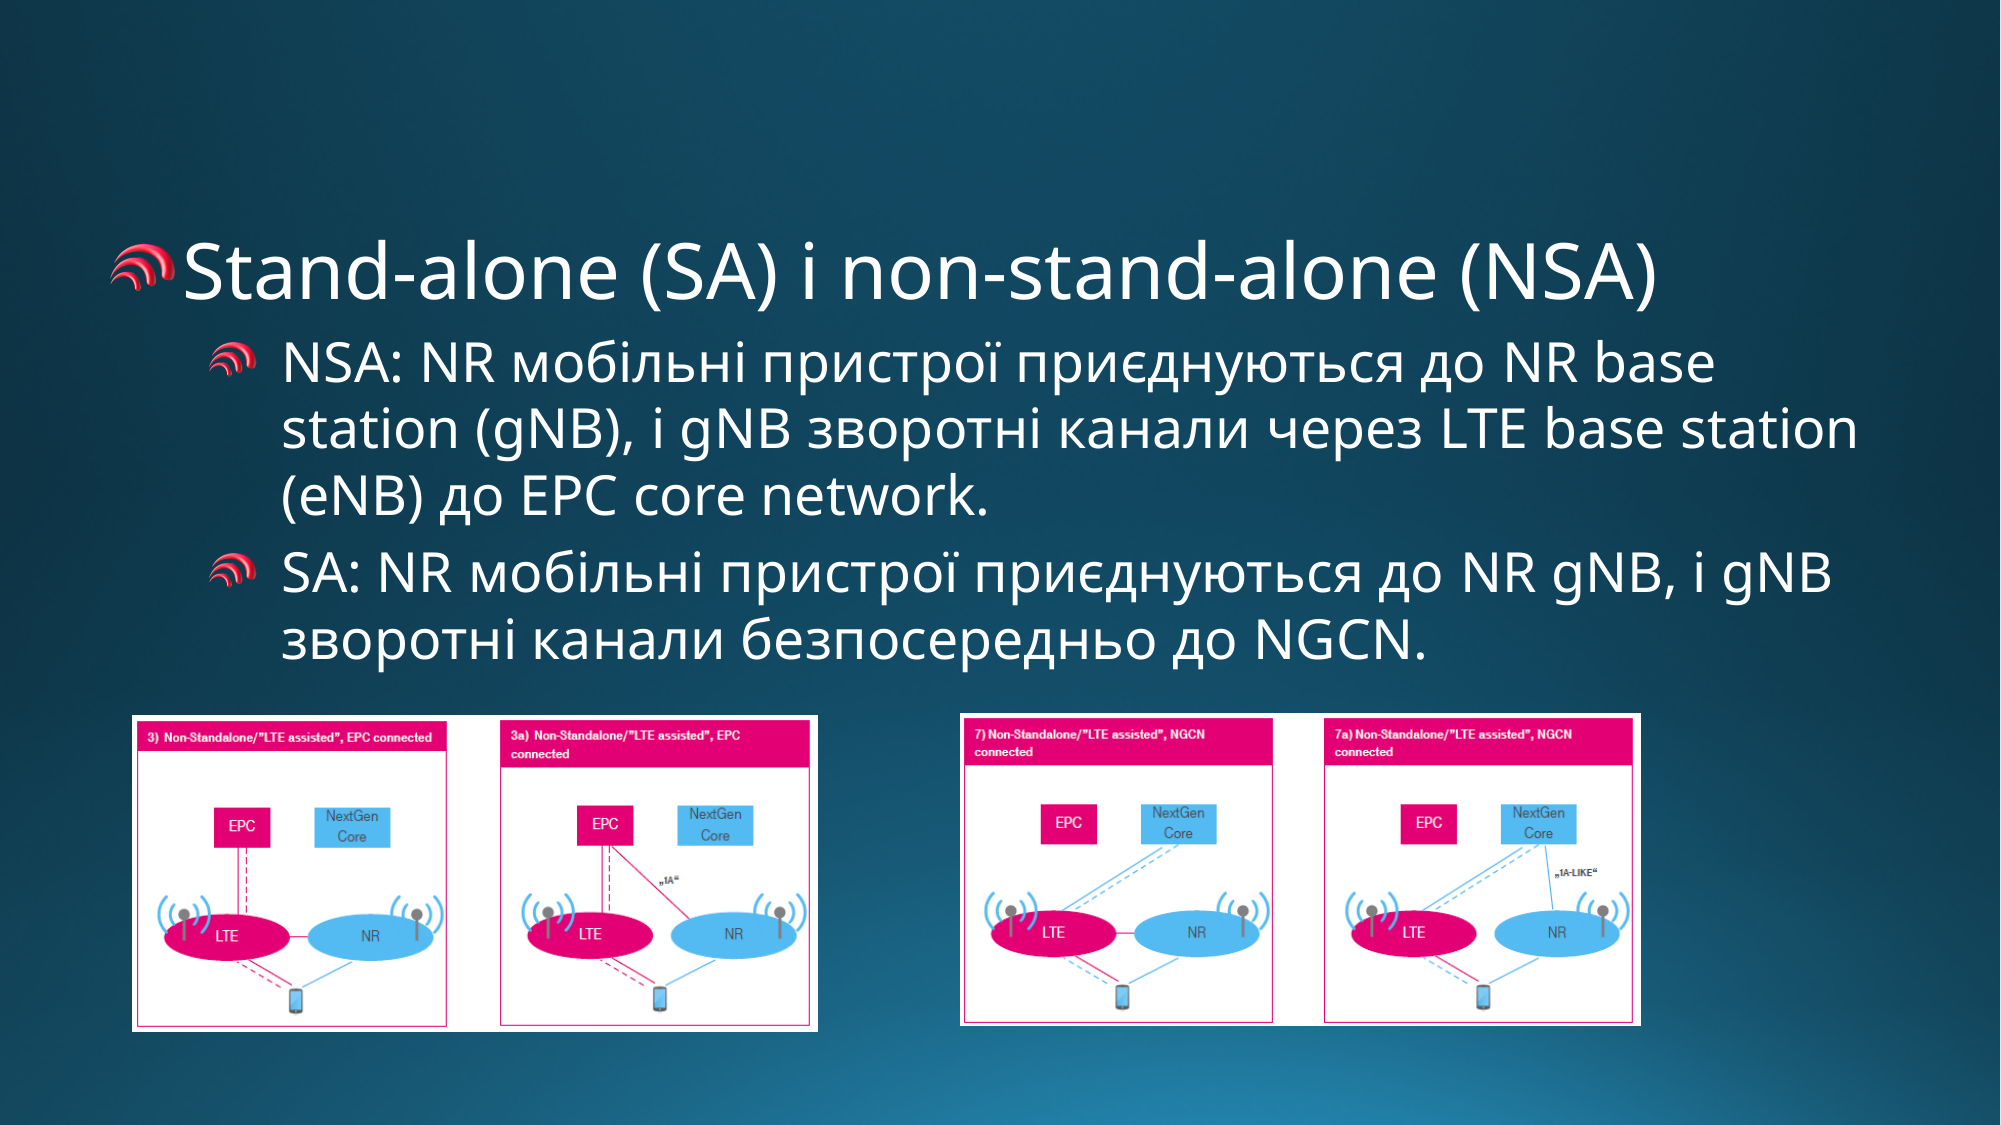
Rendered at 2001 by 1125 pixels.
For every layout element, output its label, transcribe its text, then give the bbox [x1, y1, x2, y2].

text_box Stand-alone (SA) і non-stand-alone (NSA) NSA: NR мобільні пристрої приєднуються до NR base station (gNB), і gNB зворотні канали через LTE base station (eNB) до EPC core network. SA: NR мобільні пристрої приєднуються до NR gNB, і gNB зворотні канали безпосередньо до NGCN. [86, 212, 1922, 508]
picture [0, 0, 2001, 1125]
